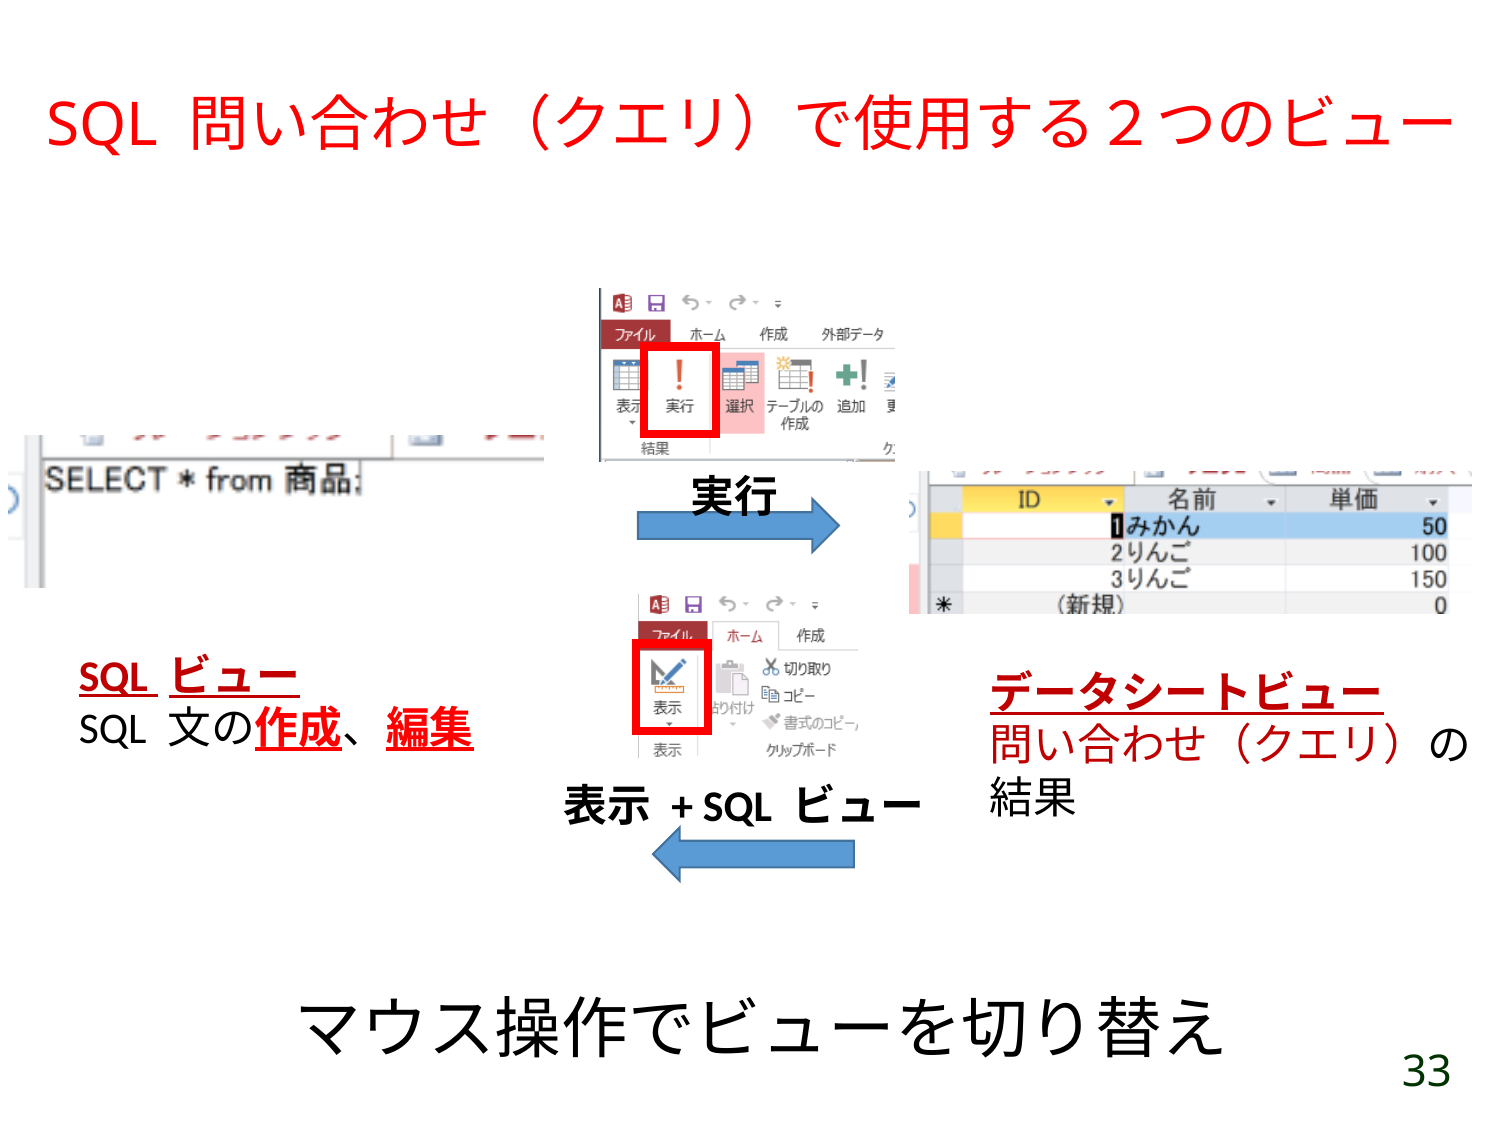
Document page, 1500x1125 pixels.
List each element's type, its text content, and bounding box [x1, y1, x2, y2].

picture [636, 594, 858, 758]
title SQL 問い合わせ（クエリ）で使用する２つのビュー [31, 59, 1482, 183]
text_box 実行 [676, 463, 794, 529]
text_box 表示 + SQL ビュー [548, 770, 939, 838]
text_box SQL ビュー SQL 文の作成、編集 [64, 640, 489, 761]
slide_number 33 [1129, 1042, 1467, 1103]
text_box データシートビュー 問い合わせ（クエリ）の 結果 [975, 657, 1486, 830]
text_box [651, 838, 855, 884]
picture [8, 435, 544, 588]
picture [599, 288, 895, 463]
text_box マウス操作でビューを切り替え [279, 978, 1245, 1073]
text_box [636, 496, 841, 555]
picture [909, 471, 1472, 614]
